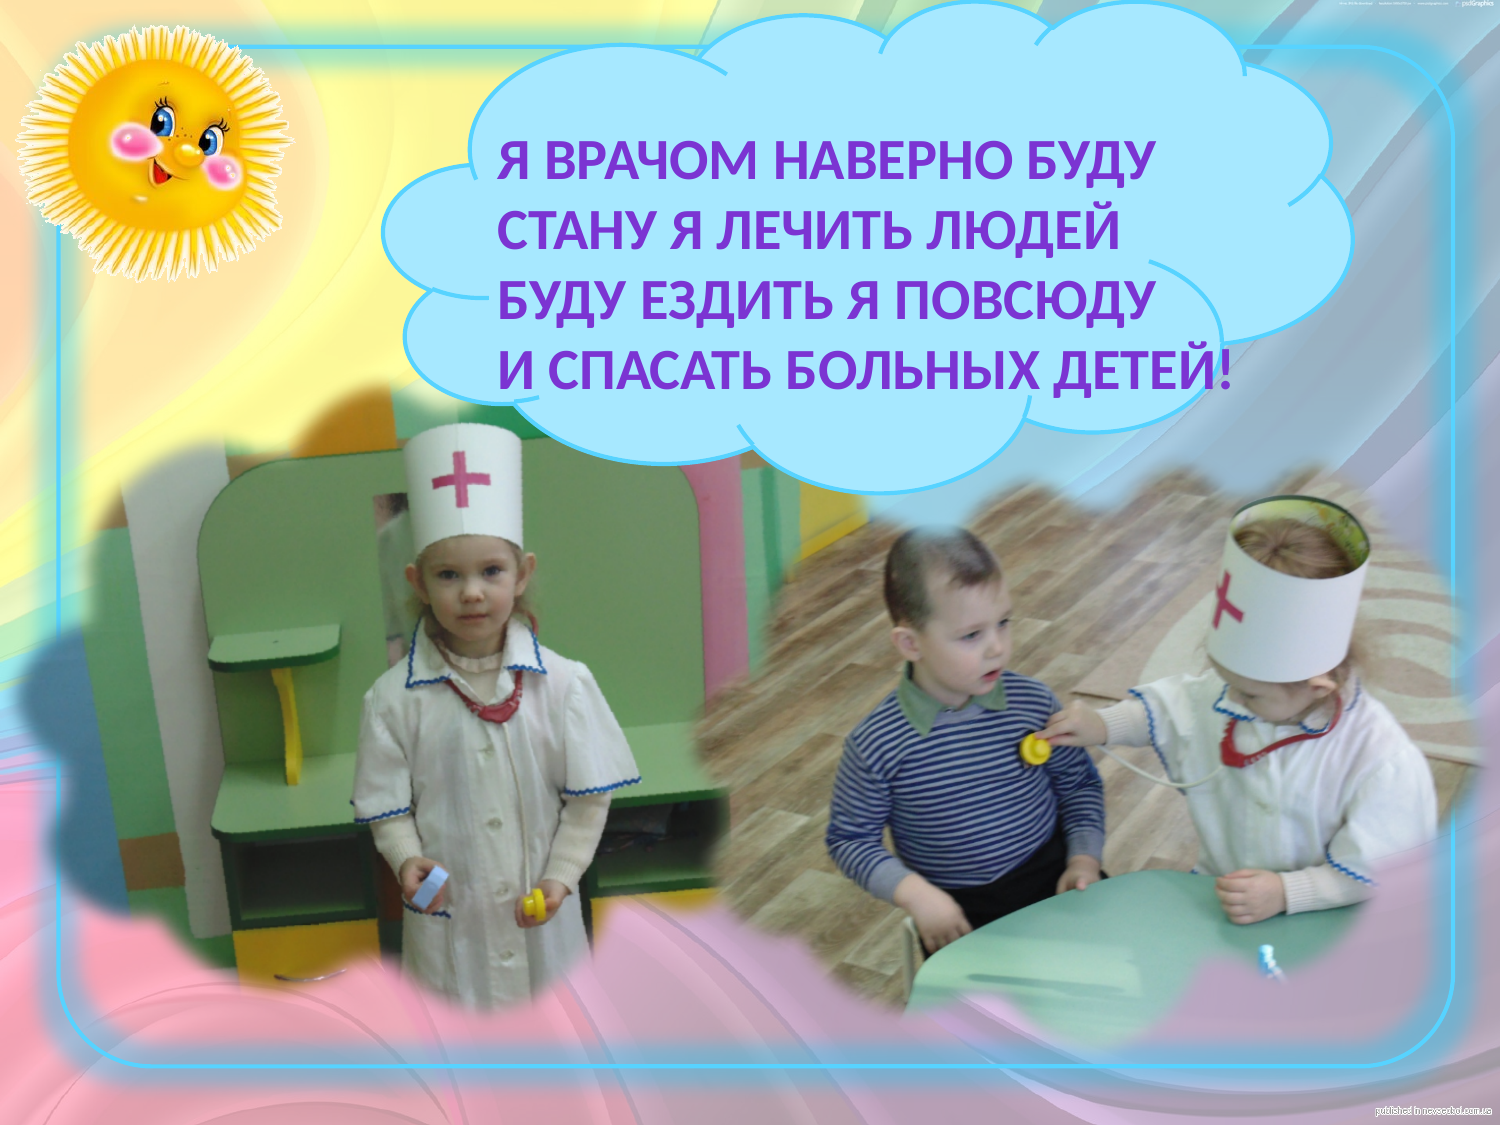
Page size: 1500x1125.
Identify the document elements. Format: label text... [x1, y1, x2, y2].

text_box [380, 0, 1355, 342]
text_box Я врачом наверно буду Стану я лечить людей Буду ездить я повсюду И спасать больных детей! [482, 113, 1251, 409]
picture [0, 11, 1500, 1067]
text_box [924, 409, 1185, 442]
